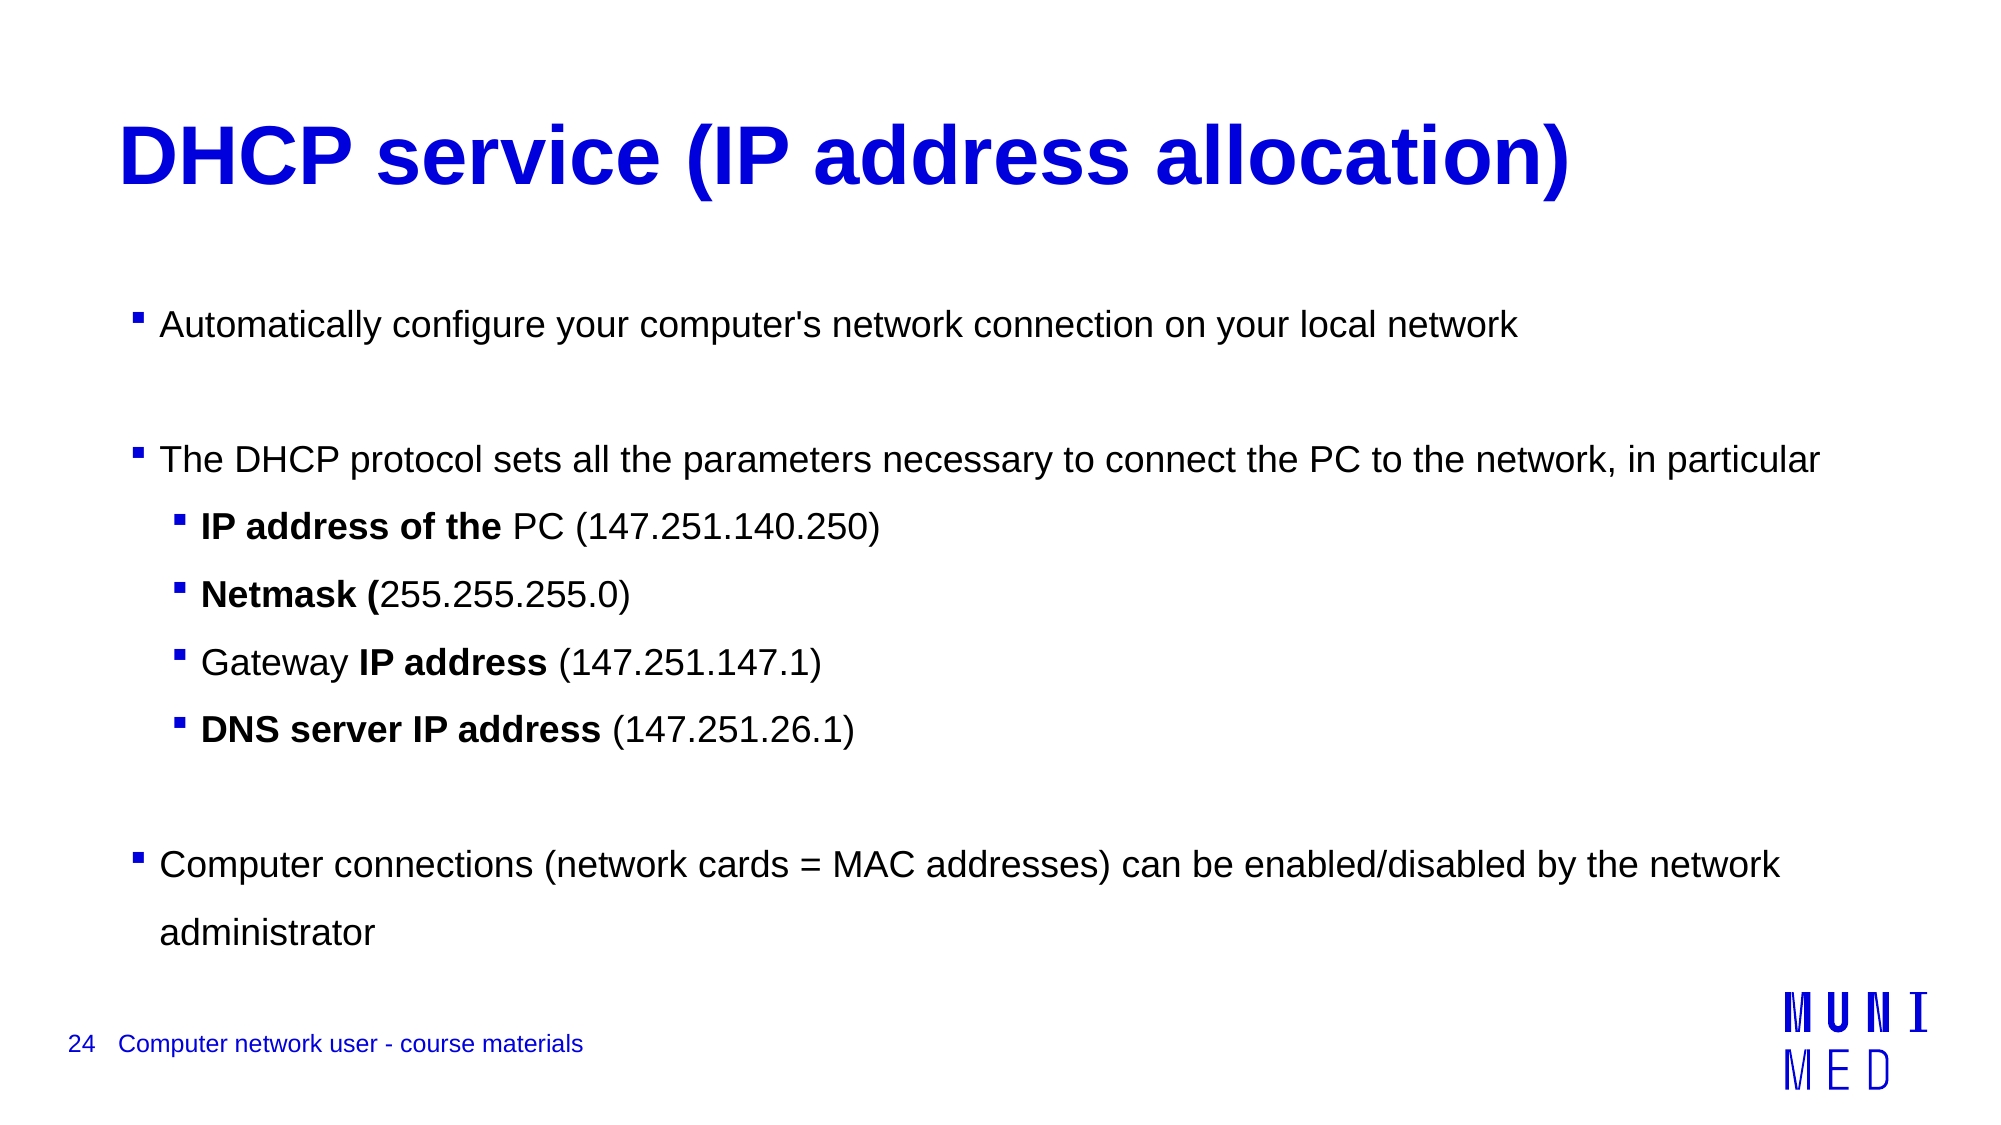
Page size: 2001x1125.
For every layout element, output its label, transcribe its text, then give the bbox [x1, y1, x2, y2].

list Automatically configure your computer's network connection on your local network The DHCP protocol sets all the parameters necessary to connect the PC to the network, in particular IP address of the PC (147.251.140.250) Netmask (255.255.255.0) Gateway IP address (147.251.147.1) DNS server IP address (147.251.26.1) Computer connections (network cards = MAC addresses) can be enabled/disabled by the network administrator [118, 277, 1883, 957]
slide_number 24 [67, 1021, 110, 1063]
footer Computer network user - course materials [118, 1021, 1418, 1063]
title DHCP service (IP address allocation) [118, 118, 1883, 193]
